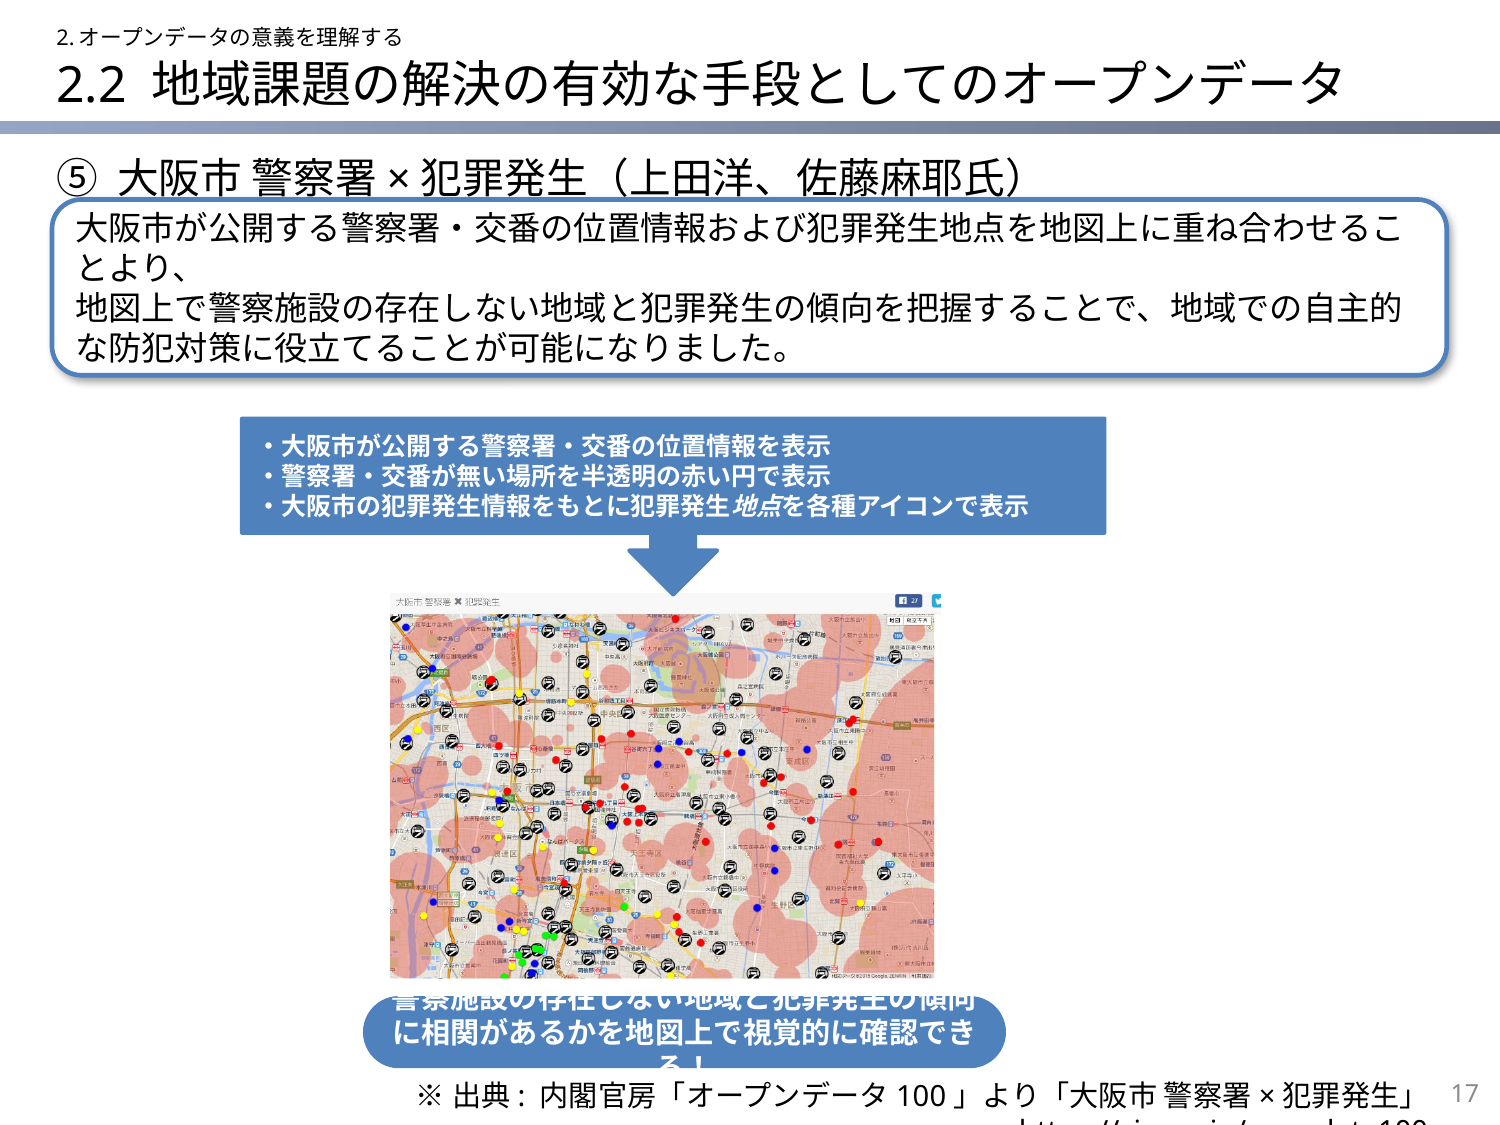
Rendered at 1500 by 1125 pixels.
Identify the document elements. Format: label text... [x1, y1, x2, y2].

slide_number 16 [1444, 1070, 1495, 1118]
text_box 警察施設の存在しない地域と犯罪発生の傾向に相関があるかを地図上で視覚的に確認できる！ [362, 996, 1007, 1069]
text_box 大阪市が公開する警察署・交番の位置情報および犯罪発生地点を地図上に重ね合わせることより、 地図上で警察施設の存在しない地域と犯罪発生の傾向を把握することで、地域での自主的な防犯対策に役立てることが可能になりました。 [50, 205, 1448, 377]
text_box ※出典: 内閣官房「オープンデータ100」より「大阪市 警察署×犯罪発生」 https://cio.go.jp/opendata100 [5, 1070, 1444, 1125]
text_box ・大阪市が公開する警察署・交番の位置情報を表示 ・警察署・交番が無い場所を半透明の赤い円で表示 ・大阪市の犯罪発生情報をもとに犯罪発生地点を各種アイコンで表示 [242, 418, 1105, 593]
text_box ⑤ 大阪市 警察署×犯罪発生（上田洋、佐藤麻耶氏） [40, 146, 1437, 207]
picture [389, 593, 942, 984]
text_box 2.オープンデータの意義を理解する [41, 19, 1471, 58]
text_box 2.2 地域課題の解決の有効な手段としてのオープンデータ [41, 58, 1471, 122]
